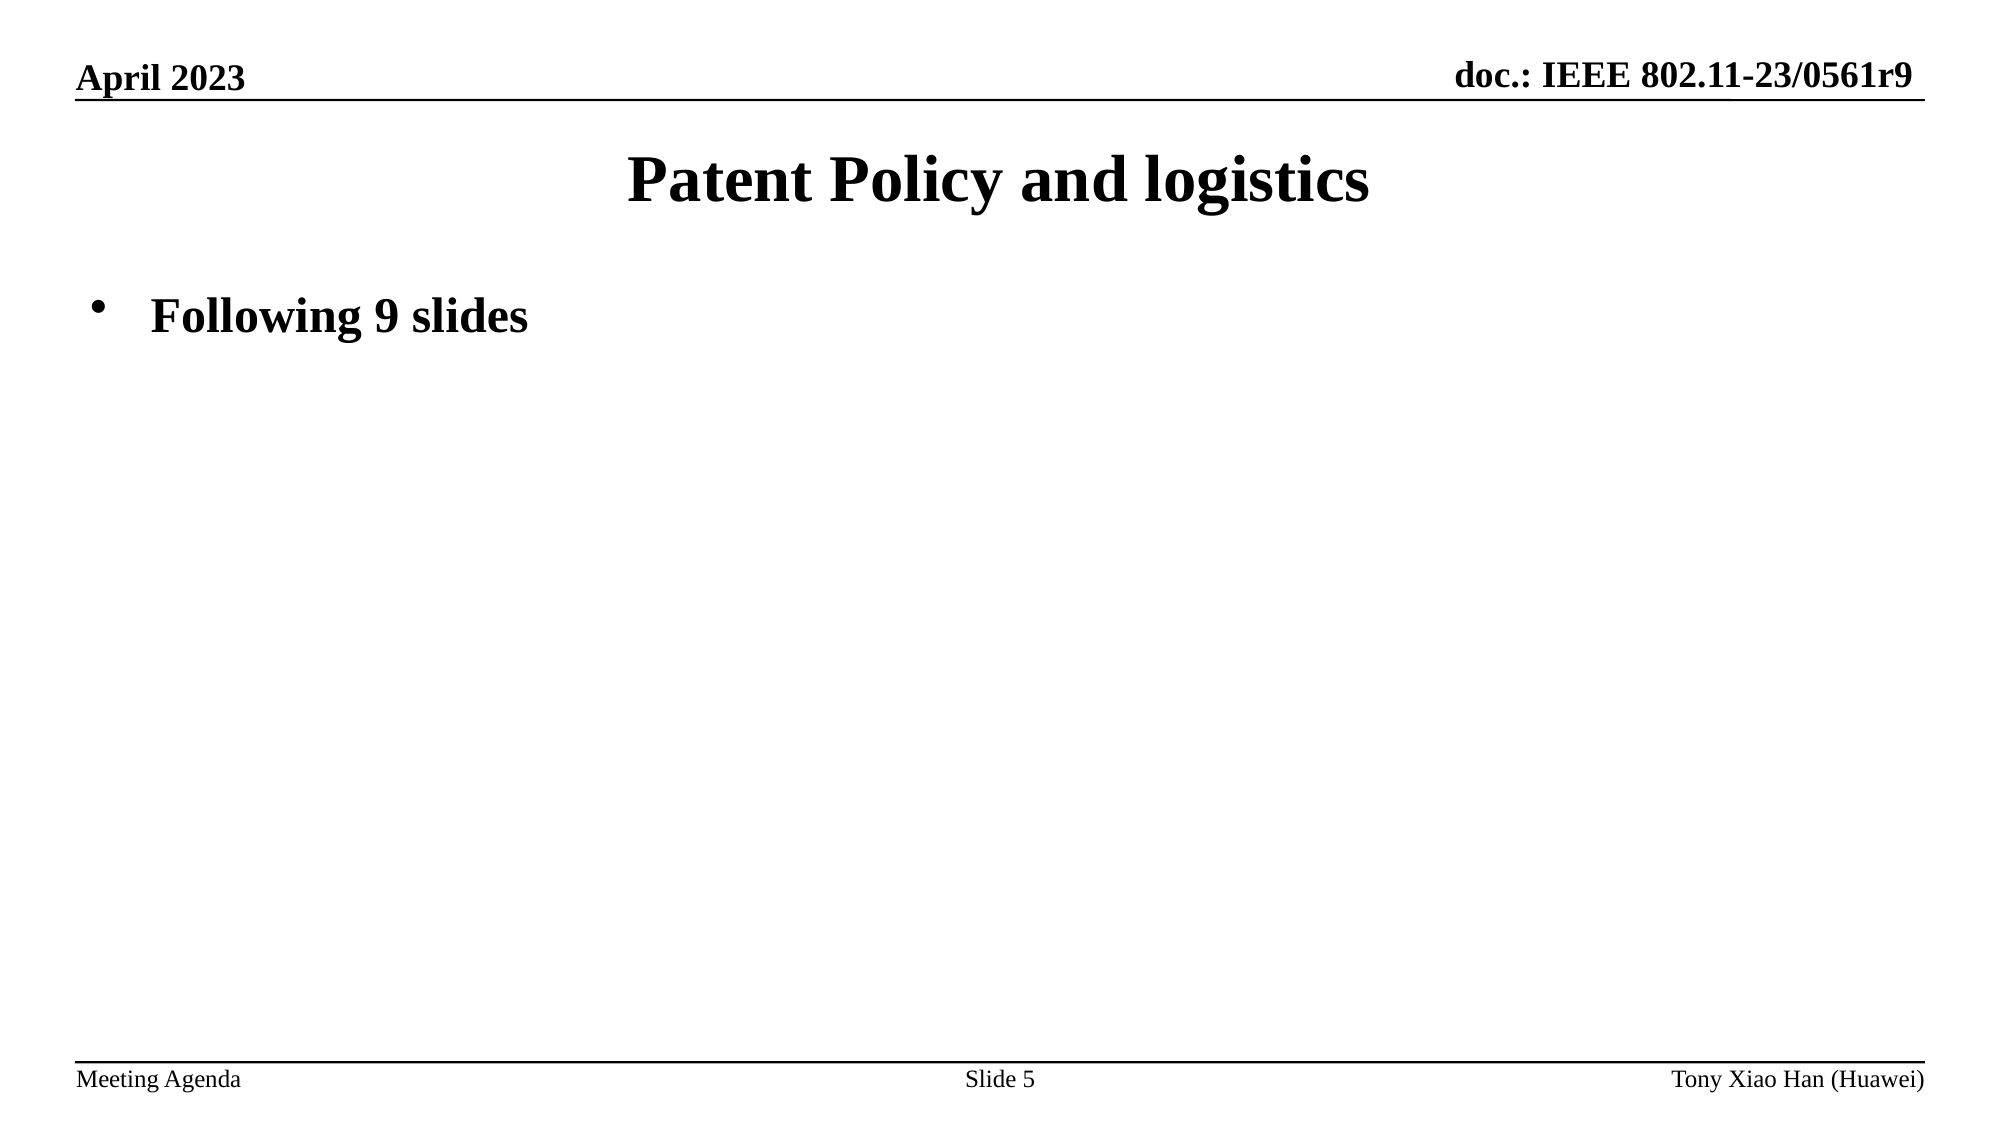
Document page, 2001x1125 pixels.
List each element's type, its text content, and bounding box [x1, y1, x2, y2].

text_box Following 9 slides [75, 274, 1925, 950]
text_box Patent Policy and logistics [362, 87, 1638, 263]
